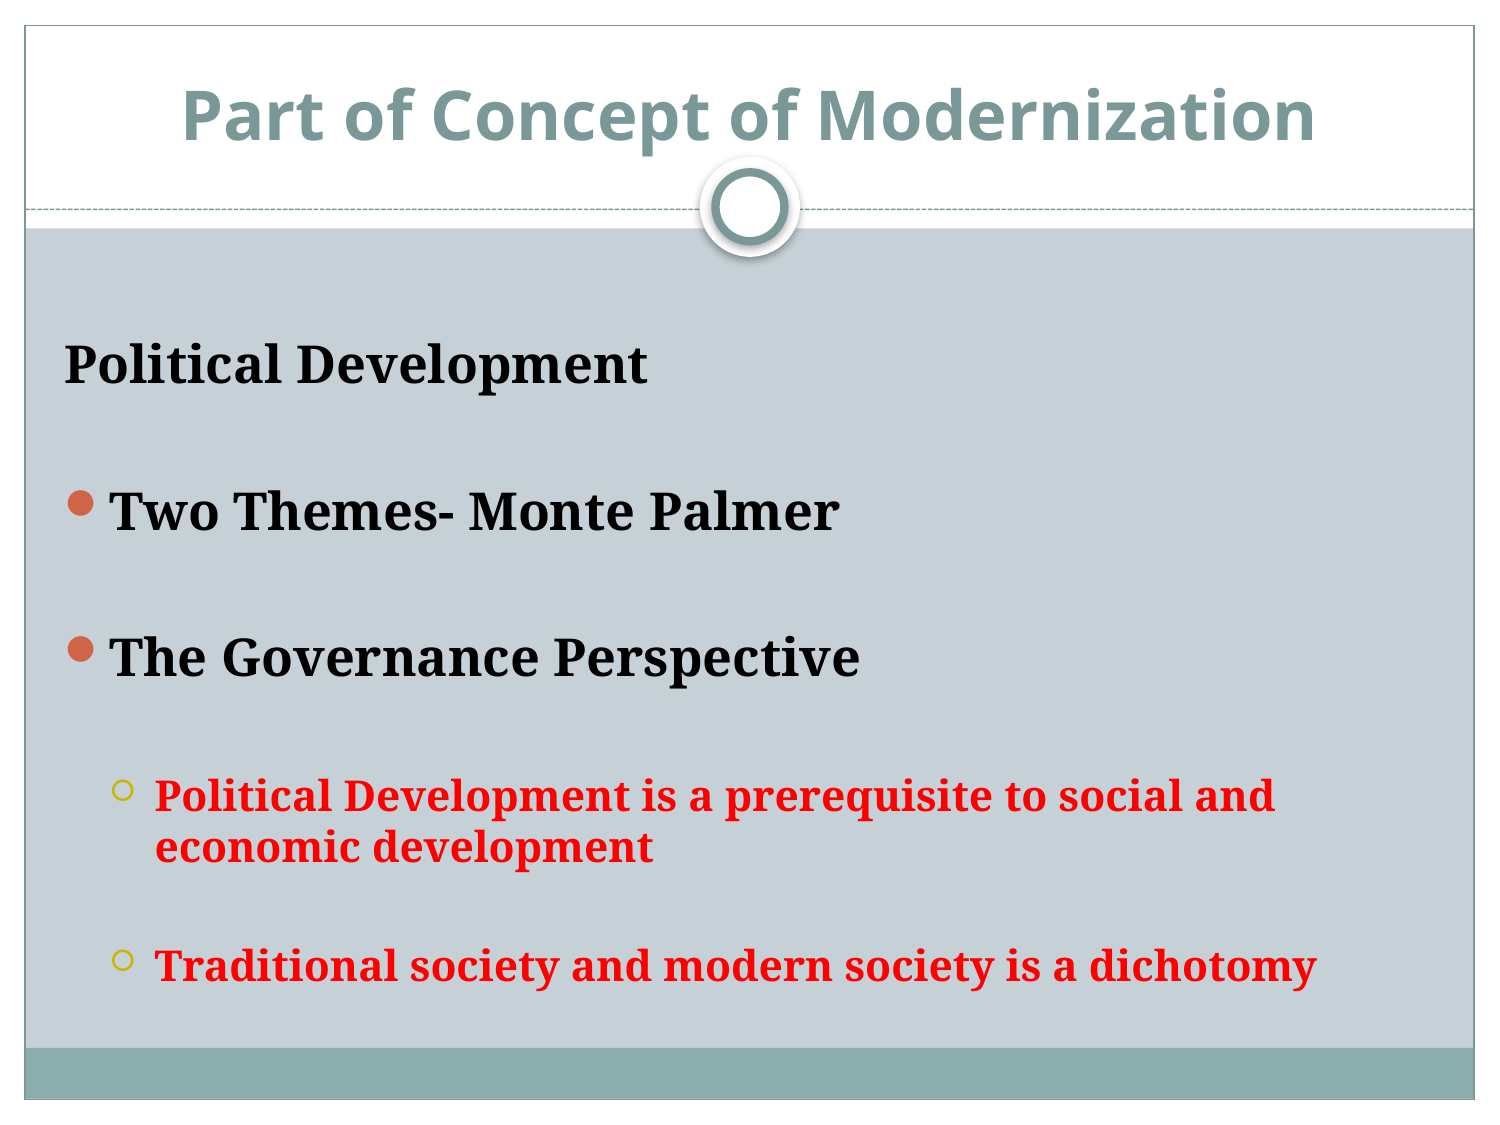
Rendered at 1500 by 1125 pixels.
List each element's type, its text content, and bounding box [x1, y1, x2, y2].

list Political Development Two Themes- Monte Palmer The Governance Perspective Political Development is a prerequisite to social and economic development Traditional society and modern society is a dichotomy [49, 250, 1445, 1001]
title Part of Concept of Modernization [49, 37, 1450, 162]
